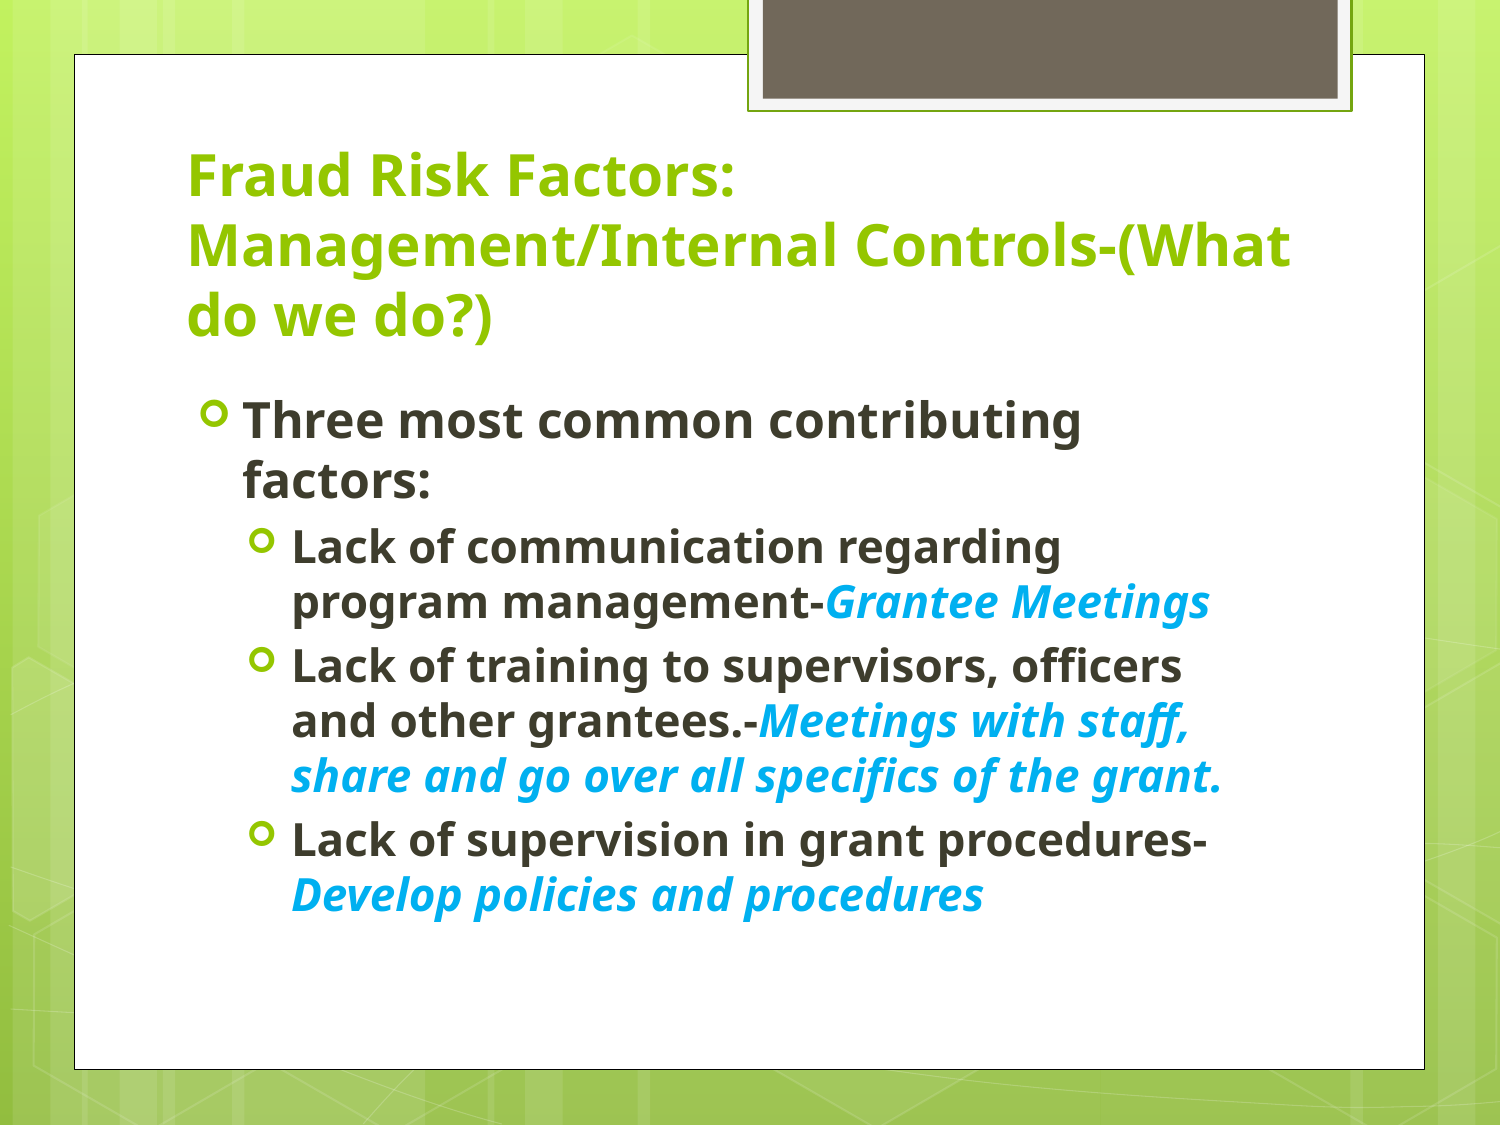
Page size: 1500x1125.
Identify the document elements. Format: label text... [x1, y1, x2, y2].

list Three most common contributing factors: Lack of communication regarding program management-Grantee Meetings Lack of training to supervisors, officers and other grantees.-Meetings with staff, share and go over all specifics of the grant. Lack of supervision in grant procedures-Develop policies and procedures [170, 380, 1284, 957]
title Fraud Risk Factors: Management/Internal Controls-(What do we do?) [170, 168, 1376, 357]
